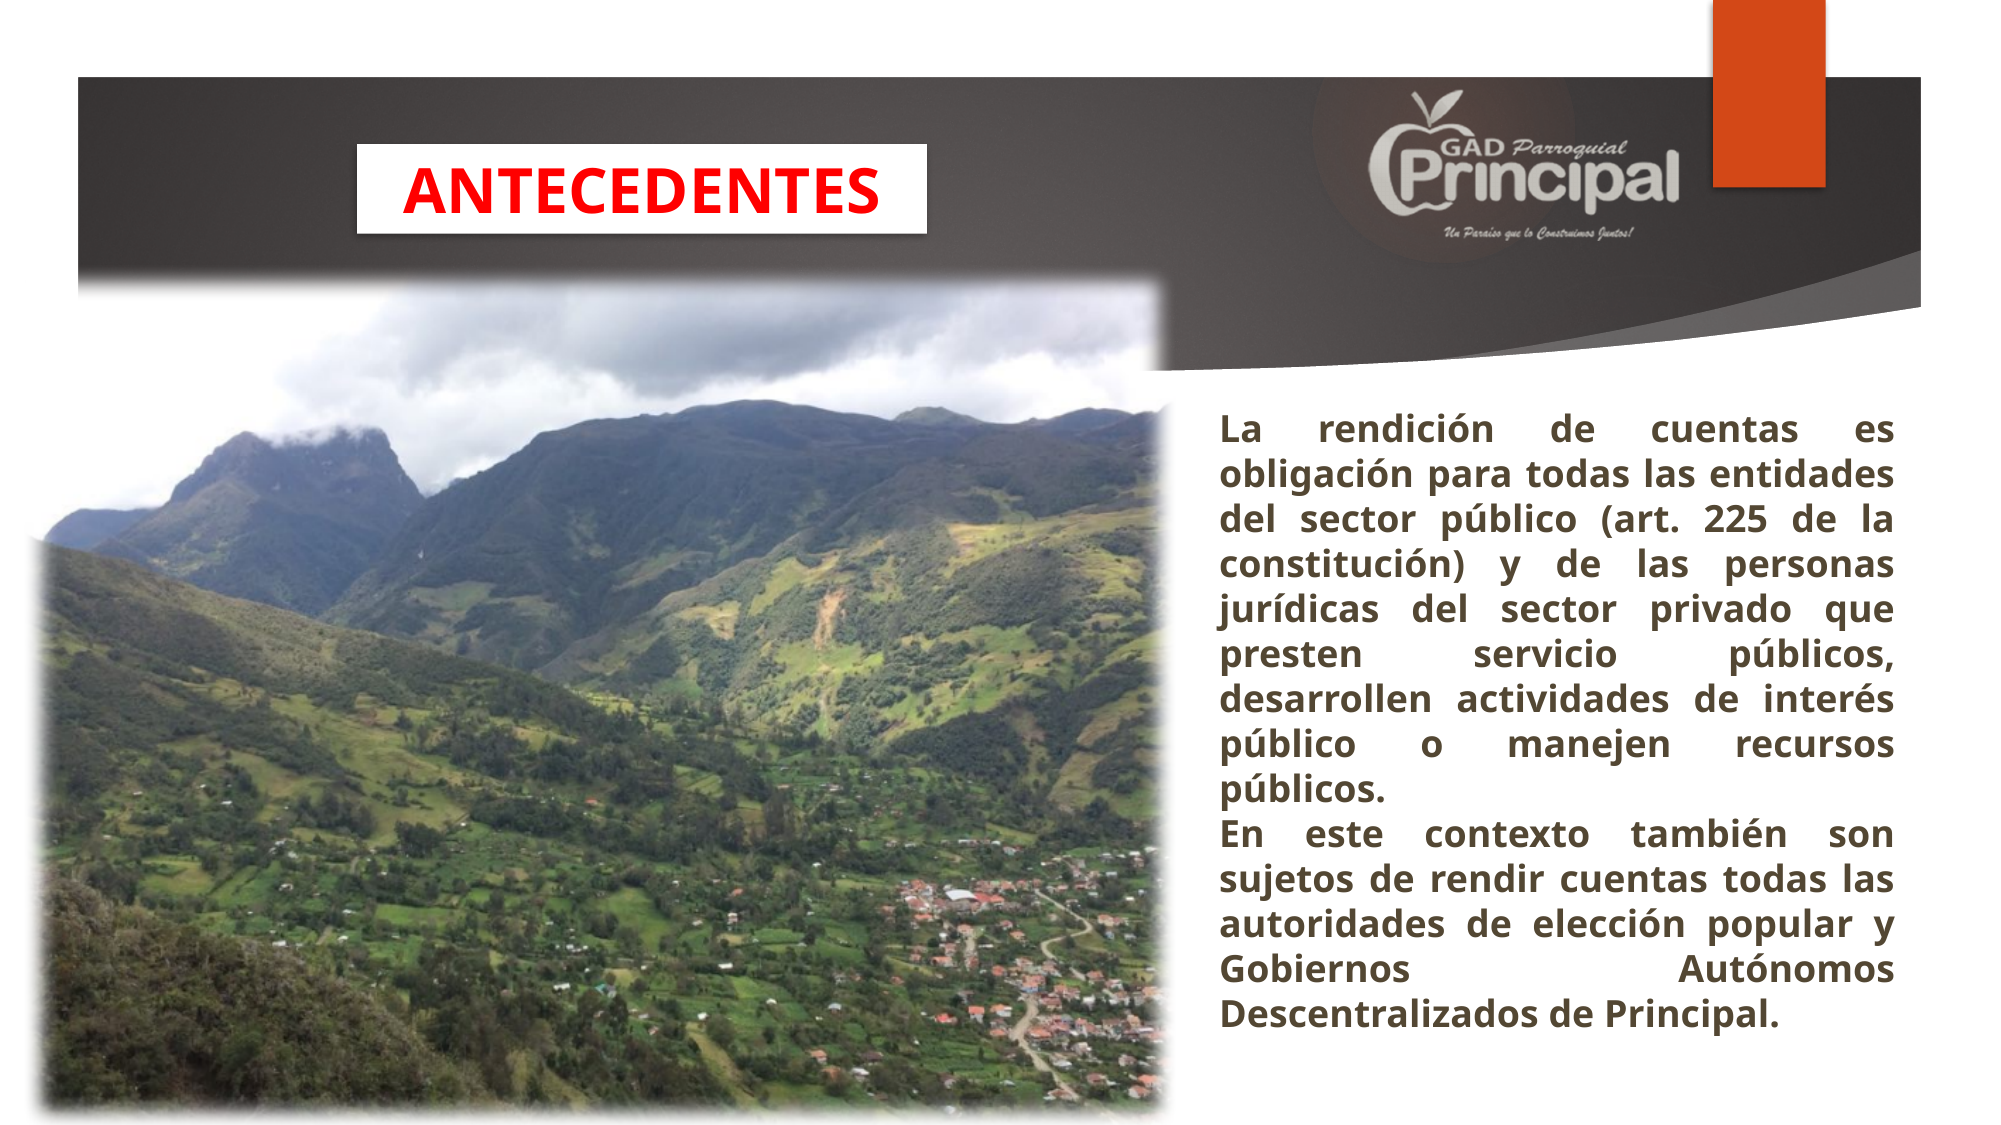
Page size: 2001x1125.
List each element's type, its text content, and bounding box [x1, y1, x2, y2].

picture [1365, 87, 1681, 241]
picture [24, 263, 1178, 1125]
text_box ANTECEDENTES [357, 144, 927, 234]
text_box La rendición de cuentas es obligación para todas las entidades del sector público (art. 225 de la constitución) y de las personas jurídicas del sector privado que presten servicio públicos, desarrollen actividades de interés público o manejen recursos públicos. En este contexto también son sujetos de rendir cuentas todas las autoridades de elección popular y Gobiernos Autónomos Descentralizados de Principal. [1204, 397, 1911, 1088]
